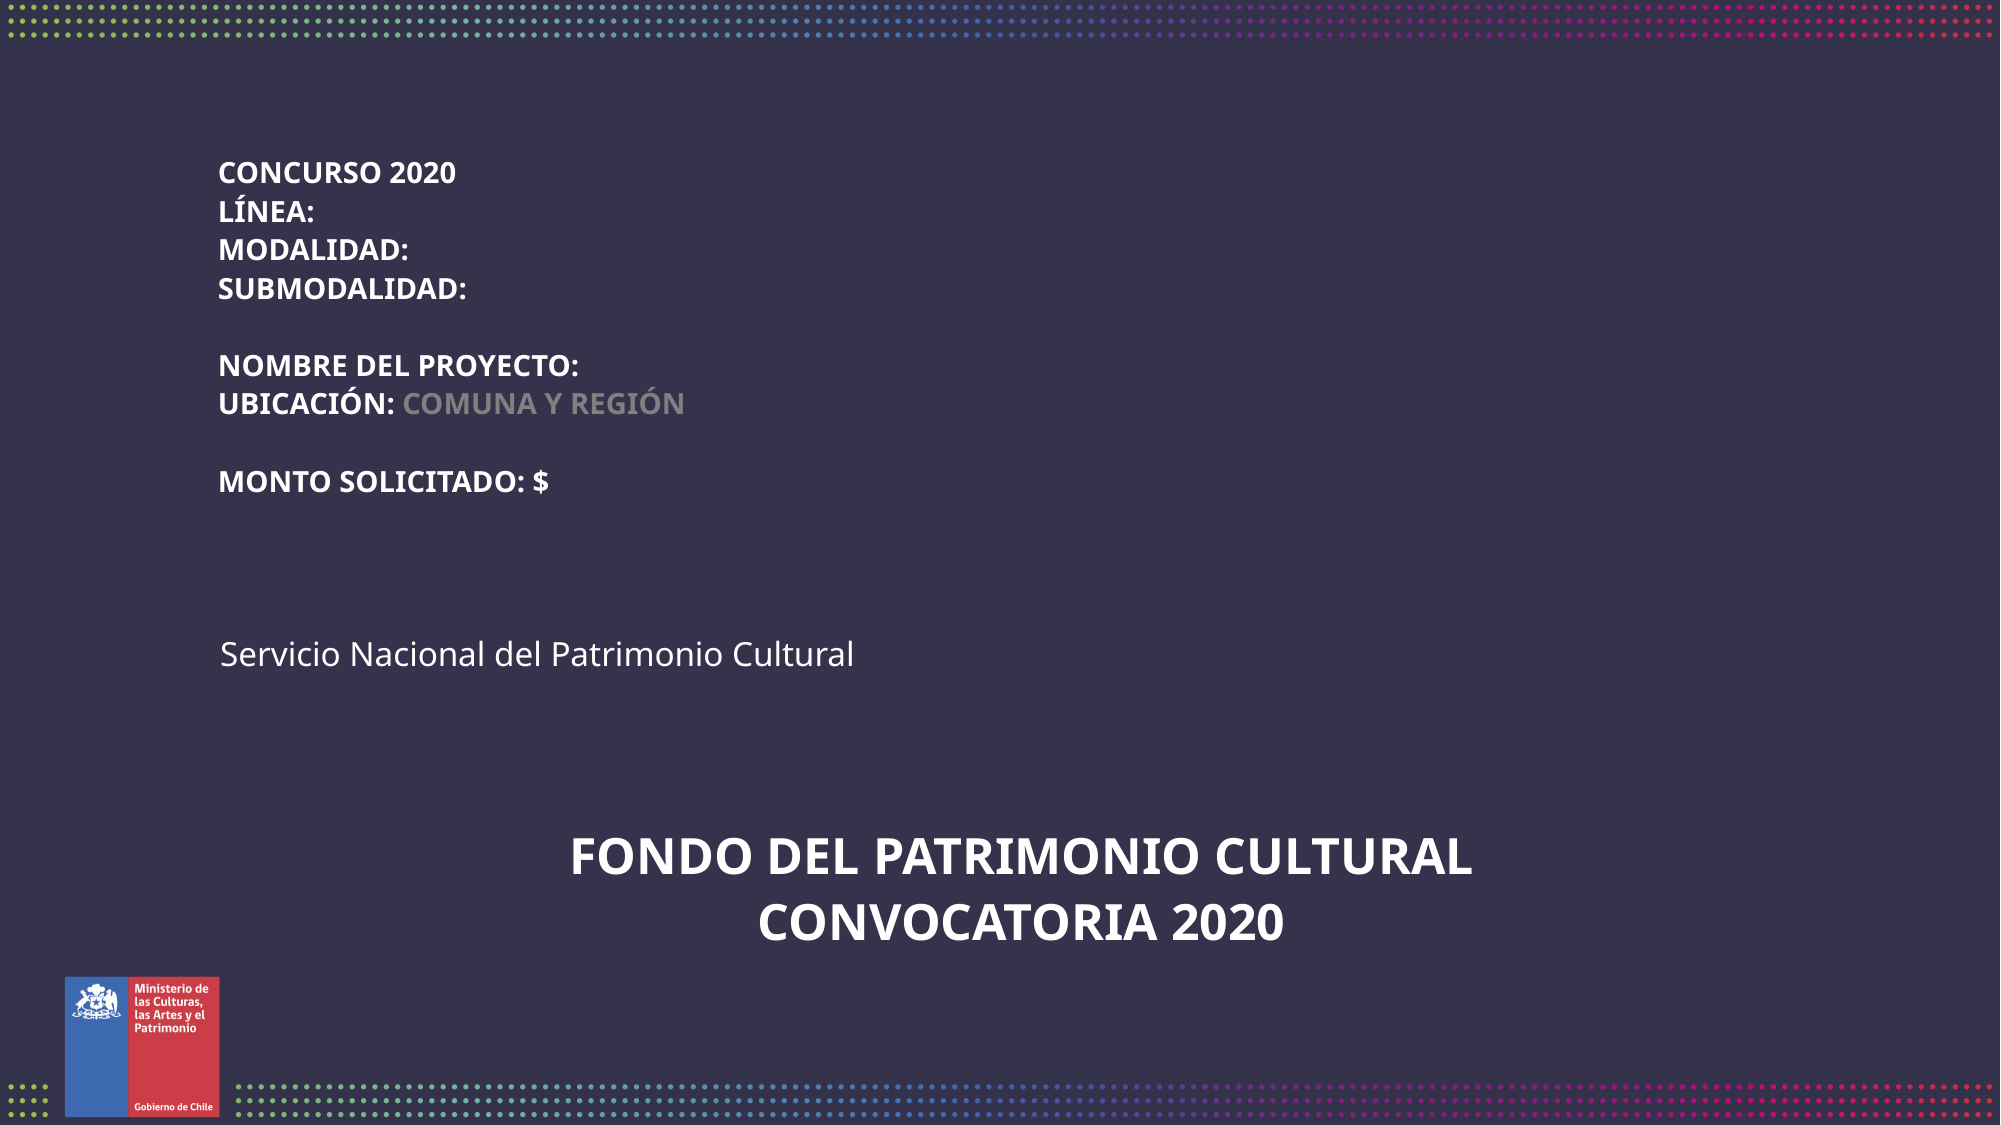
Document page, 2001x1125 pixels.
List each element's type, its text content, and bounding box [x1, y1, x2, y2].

text_box FONDO DEL PATRIMONIO CULTURAL CONVOCATORIA 2020 [220, 811, 1823, 931]
title CONCURSO 2020 LÍNEA: MODALIDAD: SUBMODALIDAD: NOMBRE DEL PROYECTO: UBICACIÓN: COMUNA Y REGIÓN MONTO SOLICITADO: $ [203, 143, 1618, 552]
picture [0, 0, 2000, 1125]
